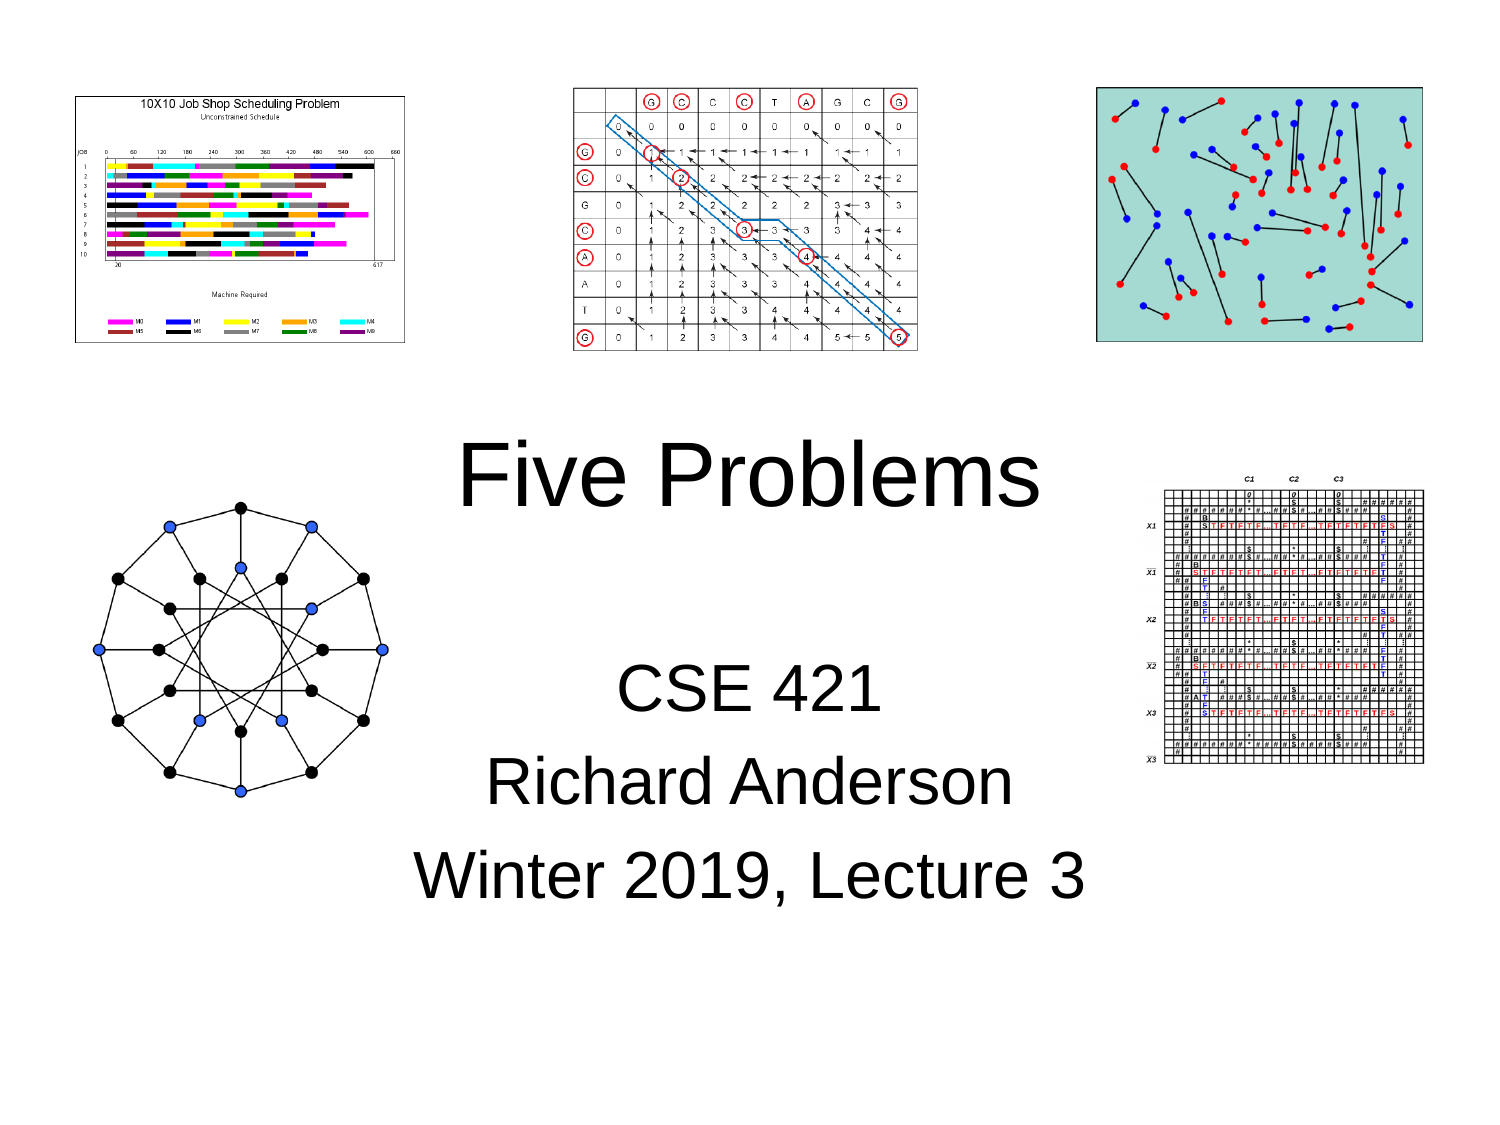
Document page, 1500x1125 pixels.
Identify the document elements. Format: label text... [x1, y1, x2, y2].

picture [1128, 467, 1438, 776]
title Five Problems [112, 349, 1388, 591]
picture [75, 96, 405, 343]
subtitle CSE 421 Richard Anderson Winter 2019, Lecture 3 [225, 637, 1275, 925]
picture [573, 87, 918, 351]
picture [89, 499, 391, 800]
picture [1096, 86, 1424, 343]
